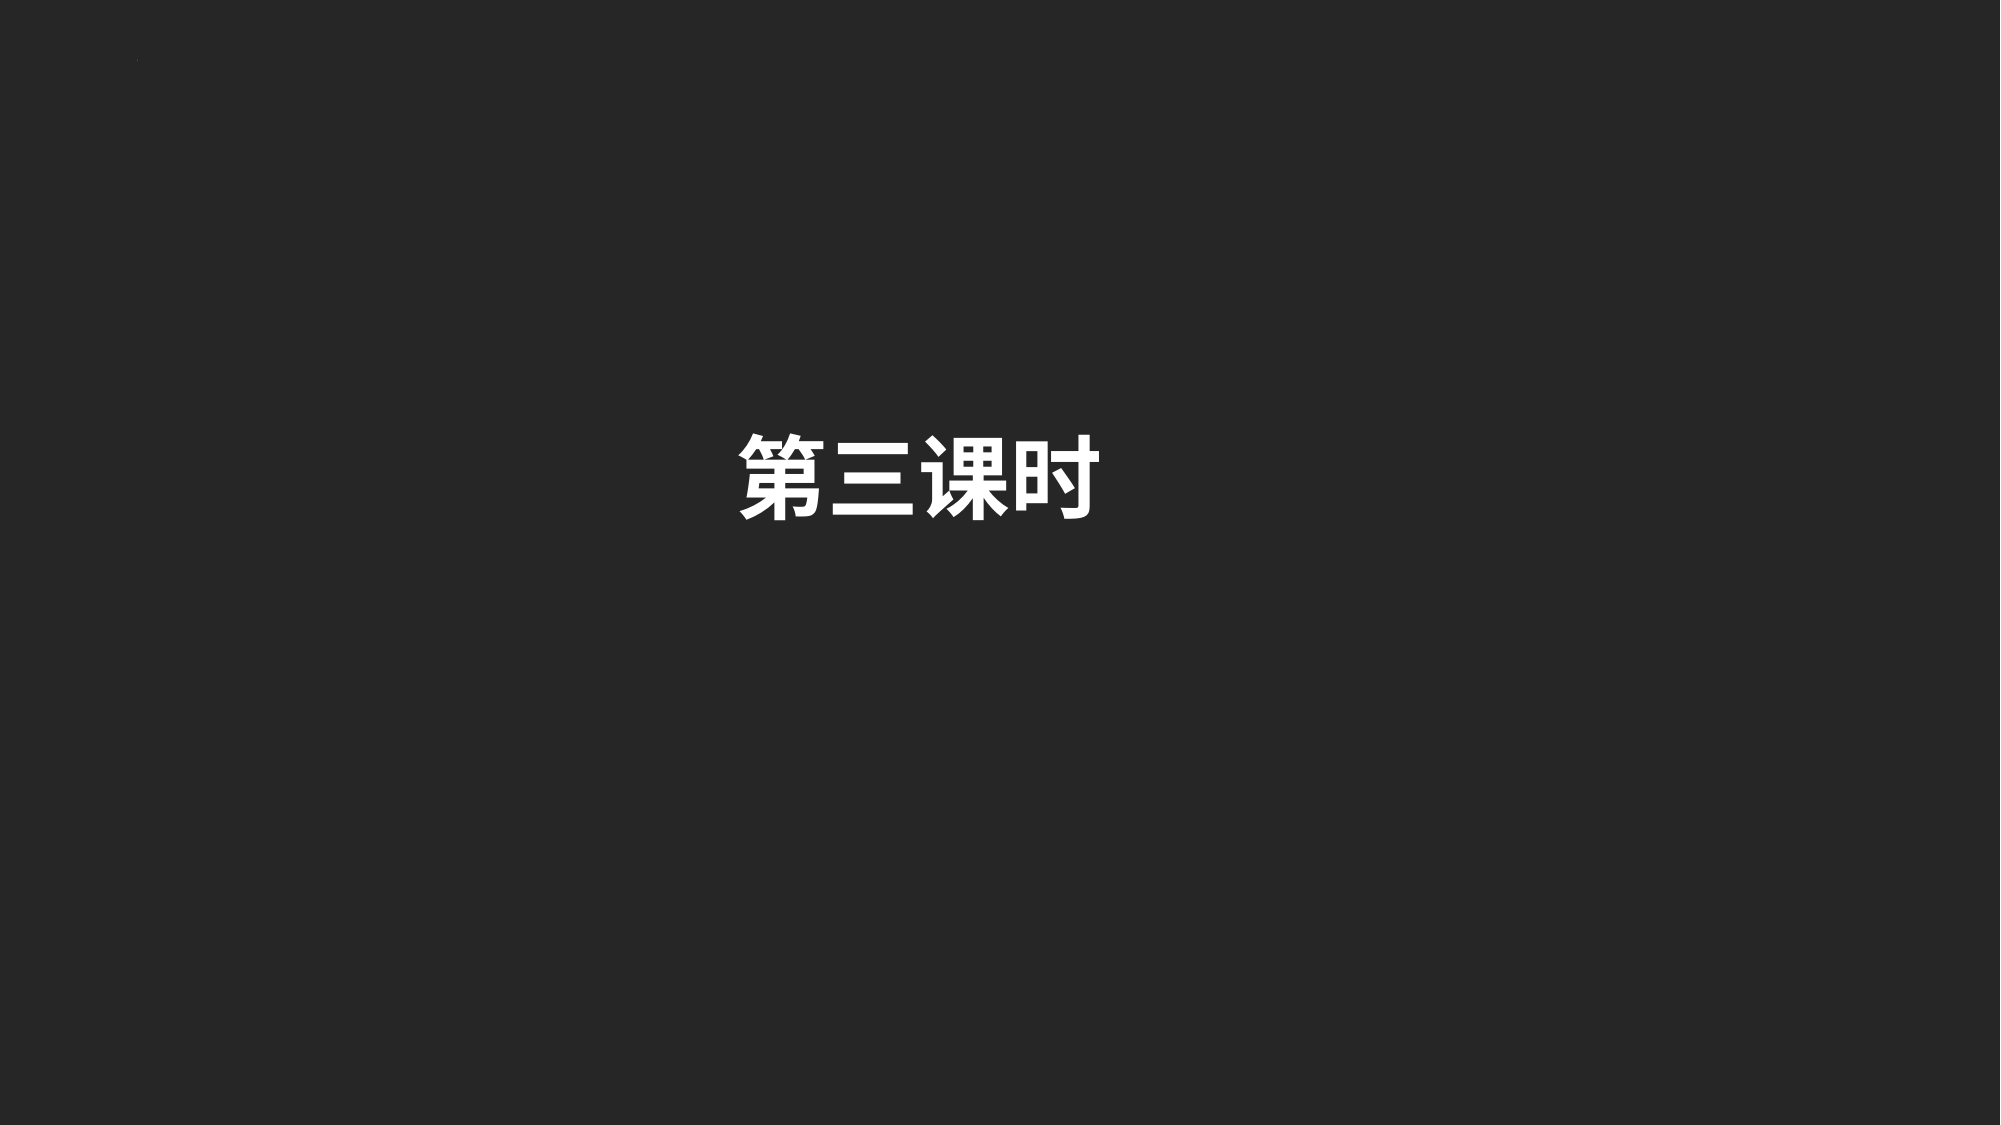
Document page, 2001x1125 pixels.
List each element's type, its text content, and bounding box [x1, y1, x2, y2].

text_box 第三课时 [720, 413, 1388, 539]
